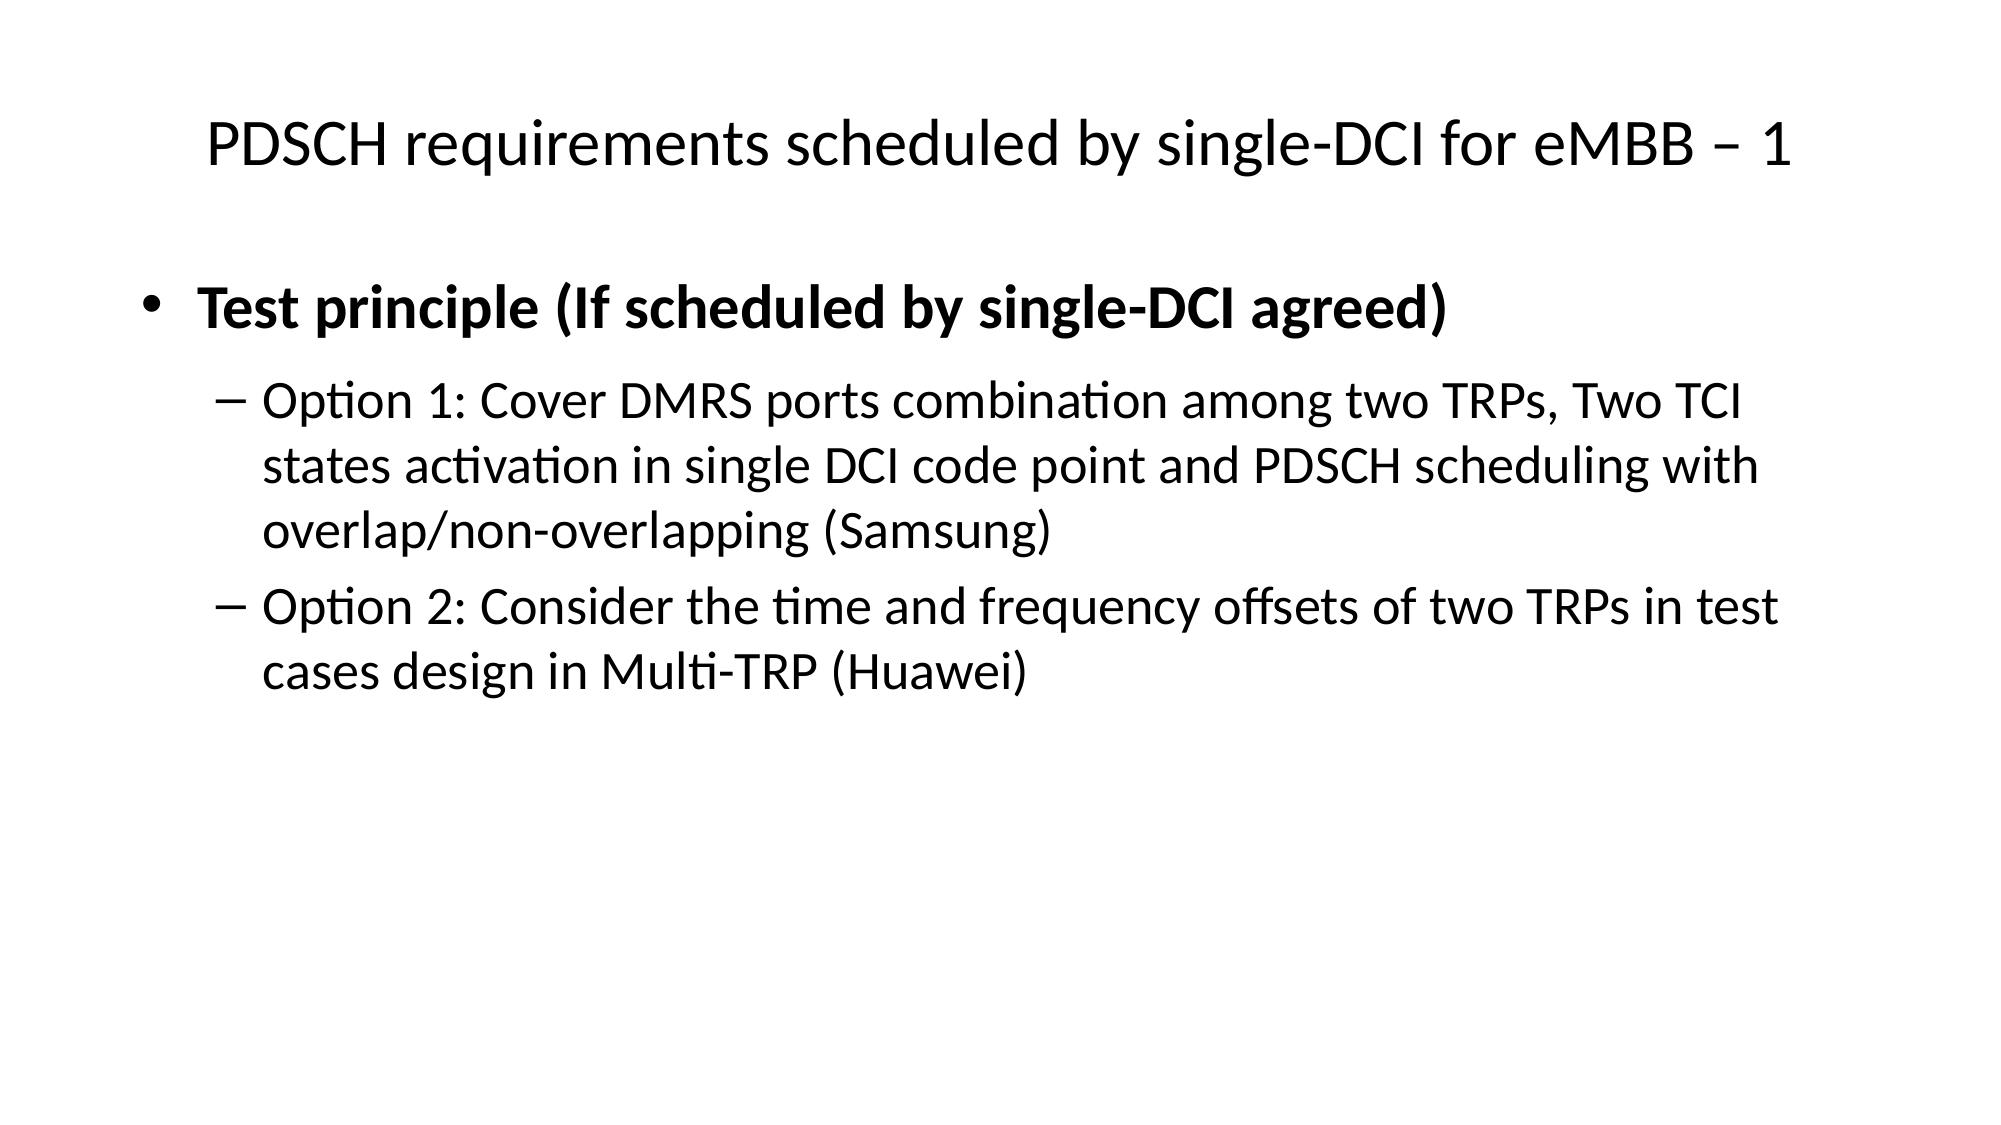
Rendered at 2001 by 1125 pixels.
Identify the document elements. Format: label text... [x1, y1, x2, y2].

title PDSCH requirements scheduled by single-DCI for eMBB – 1 [99, 45, 1900, 233]
list Test principle (If scheduled by single-DCI agreed) Option 1: Cover DMRS ports combination among two TRPs, Two TCI states activation in single DCI code point and PDSCH scheduling with overlap/non-overlapping (Samsung) Option 2: Consider the time and frequency offsets of two TRPs in test cases design in Multi-TRP (Huawei) [125, 243, 1875, 1076]
